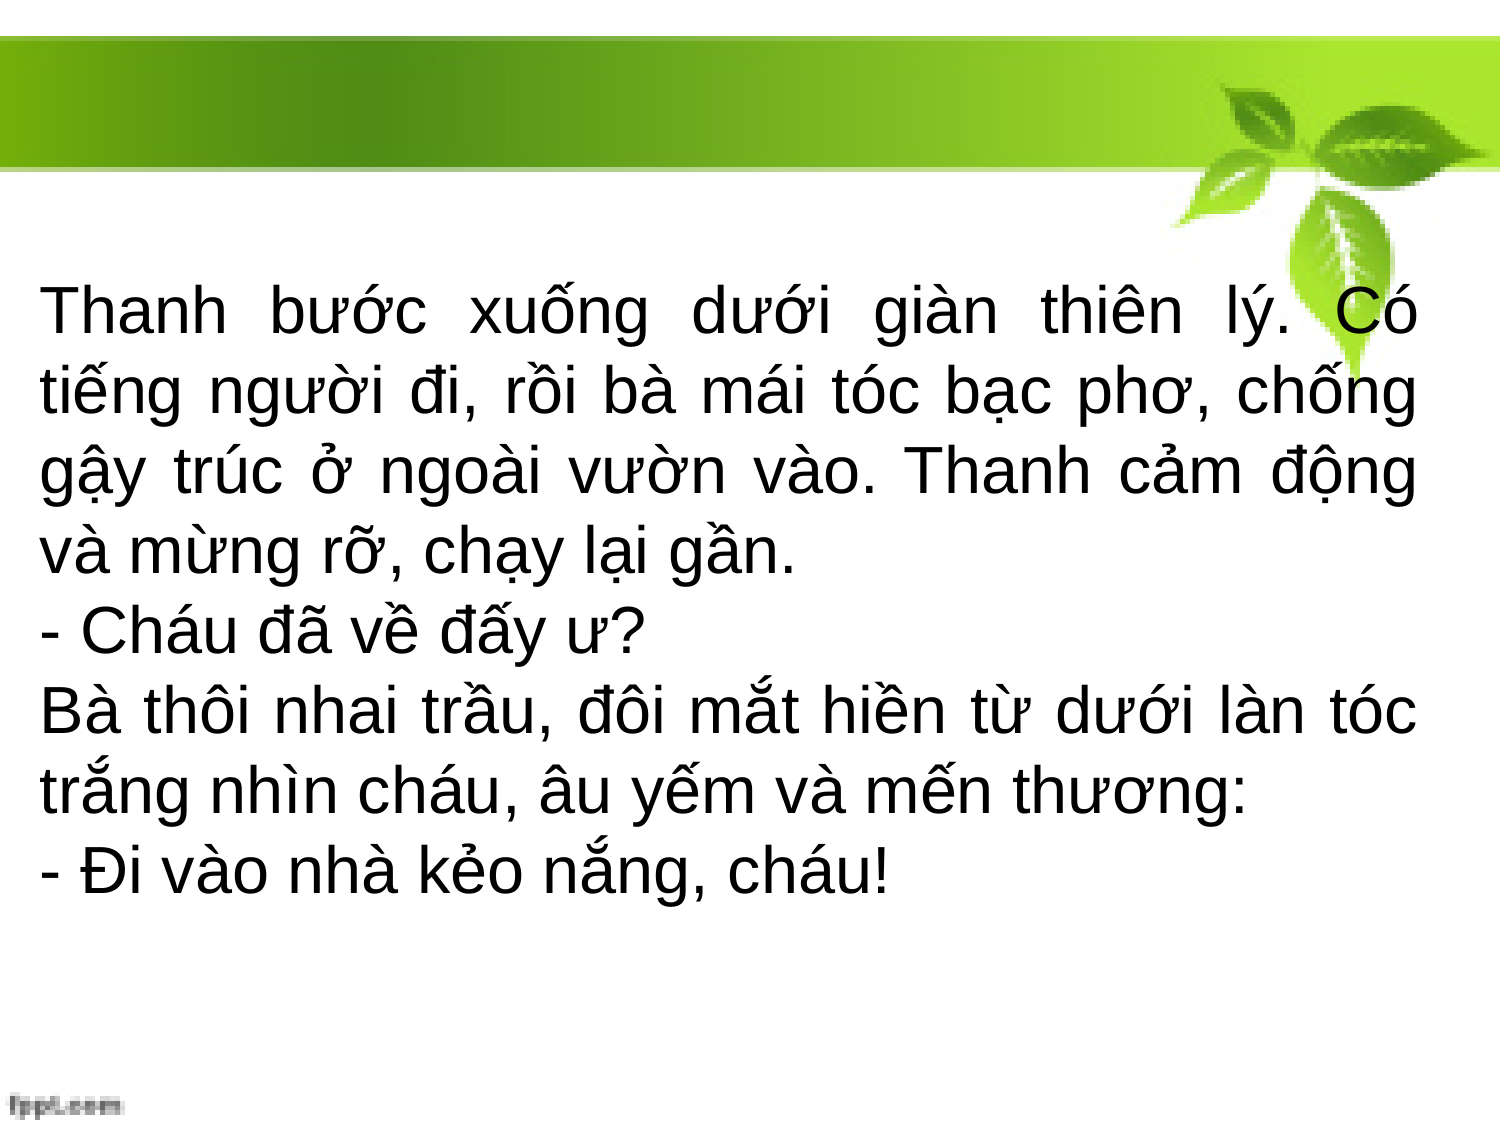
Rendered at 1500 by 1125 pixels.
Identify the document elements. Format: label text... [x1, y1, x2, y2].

picture [0, 0, 1500, 1125]
text_box Thanh bước xuống dưới giàn thiên lý. Có tiếng người đi, rồi bà mái tóc bạc phơ, chống gậy trúc ở ngoài vườn vào. Thanh cảm động và mừng rỡ, chạy lại gần. - Cháu đã về đấy ư? Bà thôi nhai trầu, đôi mắt hiền từ dưới làn tóc trắng nhìn cháu, âu yếm và mến thương: - Đi vào nhà kẻo nắng, cháu! [24, 99, 1435, 915]
